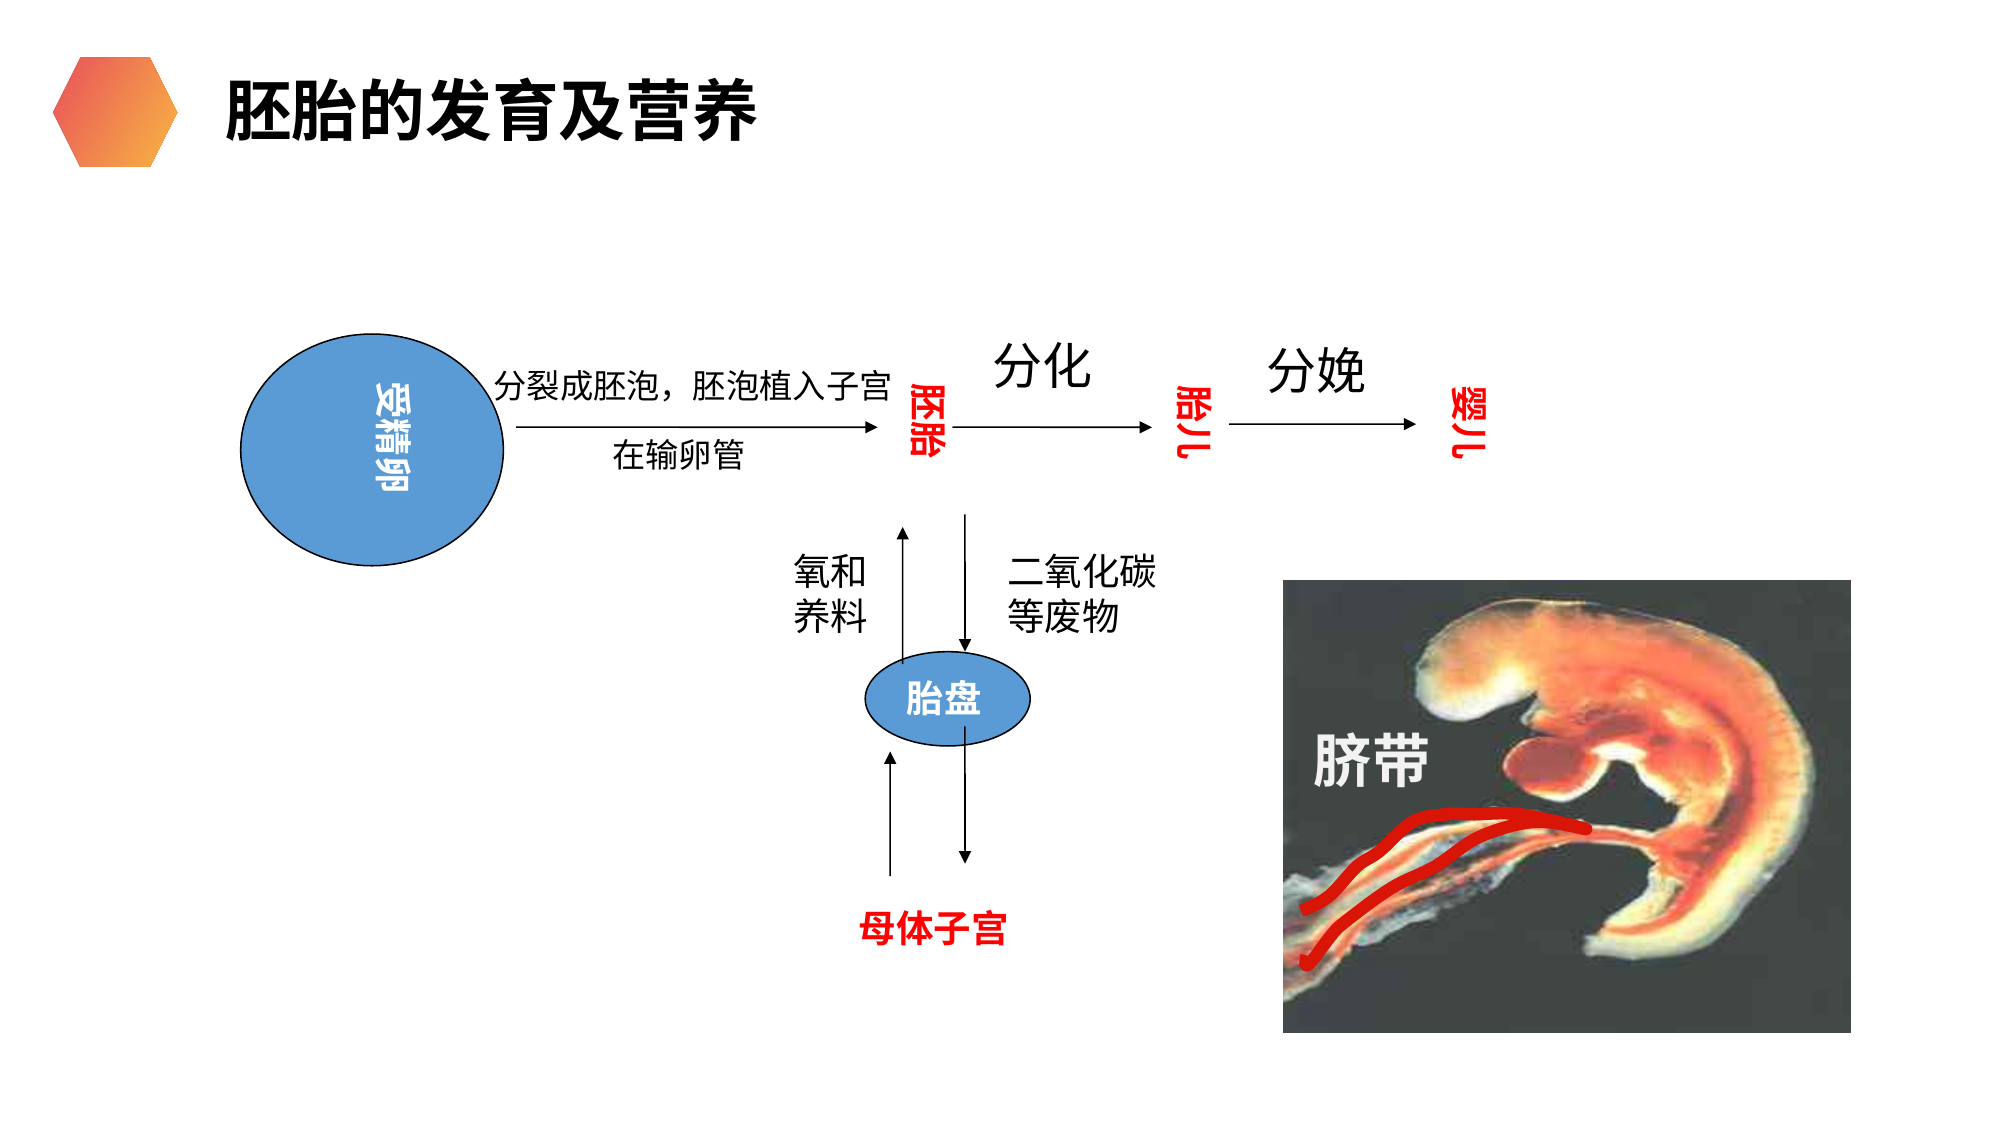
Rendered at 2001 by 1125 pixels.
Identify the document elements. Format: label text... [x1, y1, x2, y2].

picture [1282, 580, 1851, 1033]
text_box [896, 526, 909, 540]
text_box 二氧化碳等废物 [992, 540, 1193, 646]
text_box 受精卵 [348, 268, 425, 606]
text_box [952, 421, 1152, 434]
text_box 婴儿 [1424, 299, 1500, 547]
list [0, 163, 1272, 837]
text_box 胎儿 [1149, 298, 1225, 548]
text_box 分化 [977, 327, 1127, 402]
text_box 在输卵管 [597, 428, 843, 482]
text_box 分裂成胚泡，胚泡植入子宫 [478, 358, 883, 413]
text_box 分娩 [1251, 331, 1417, 407]
text_box 氧和养料 [778, 540, 911, 646]
text_box [883, 751, 897, 877]
text_box 胚胎的发育及营养 [210, 61, 775, 156]
text_box 母体子宫 [715, 898, 1152, 958]
text_box [958, 726, 972, 864]
text_box 胎盘 [832, 667, 1057, 728]
text_box [958, 514, 972, 652]
text_box [516, 421, 878, 434]
text_box 胚胎 [883, 291, 960, 550]
text_box [1229, 417, 1417, 431]
